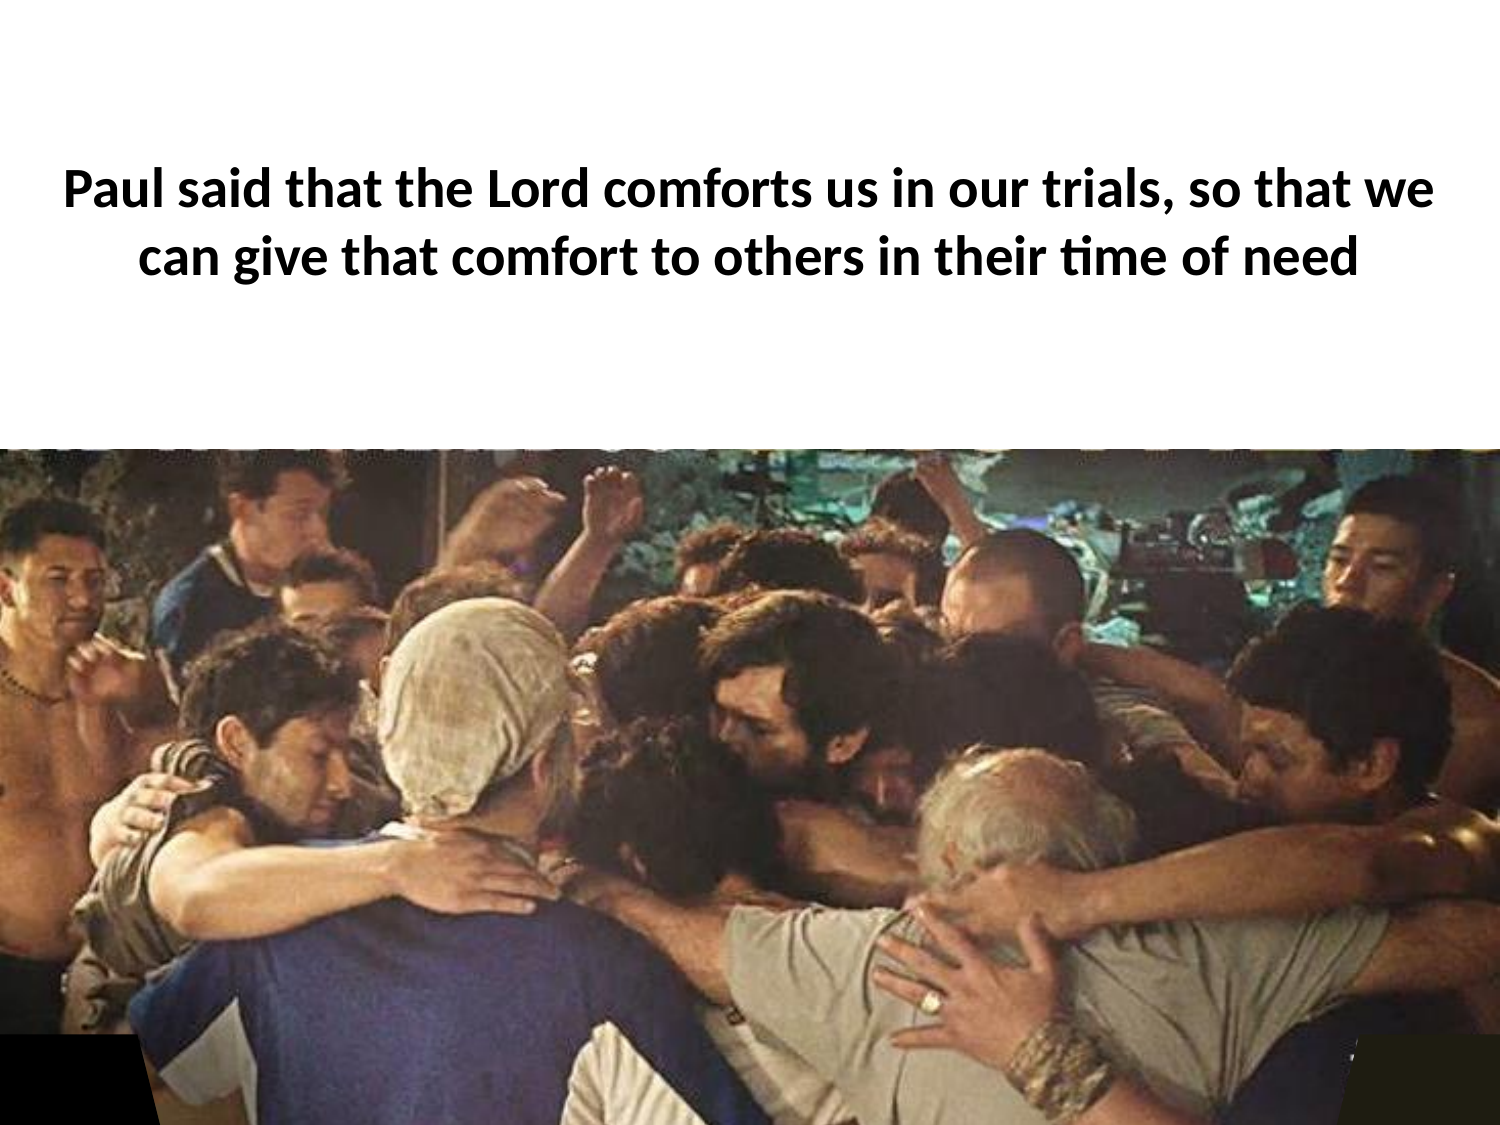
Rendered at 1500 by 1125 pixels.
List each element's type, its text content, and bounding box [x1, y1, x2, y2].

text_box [0, 449, 1500, 1125]
title Paul said that the Lord comforts us in our trials, so that we can give that comfort to others in their time of need [37, 125, 1463, 313]
